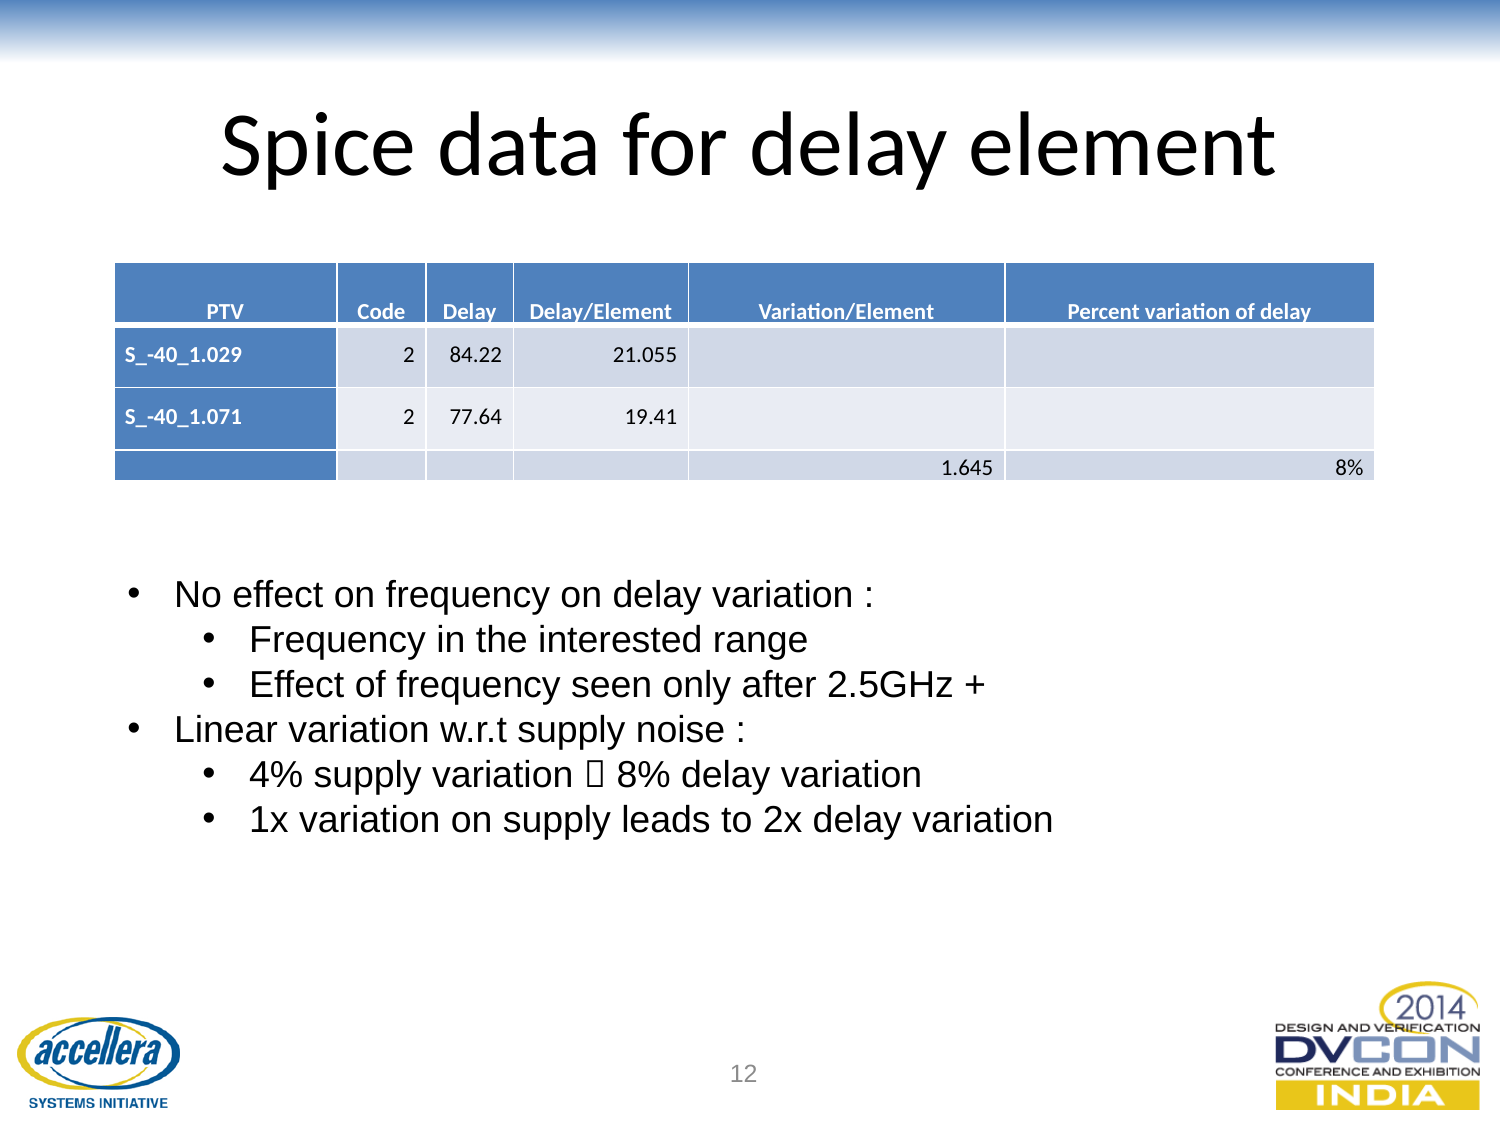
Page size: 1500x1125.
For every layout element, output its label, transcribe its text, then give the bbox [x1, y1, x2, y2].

table_cell 2 [338, 388, 425, 449]
table_cell 77.64 [427, 388, 513, 449]
table_header PTV [115, 263, 336, 322]
table_cell [514, 451, 688, 480]
table_cell S_-40_1.029 [115, 328, 336, 387]
table_cell [689, 388, 1004, 449]
table_header Percent variation of delay [1006, 263, 1374, 322]
table_cell [1006, 388, 1374, 449]
table_cell 8% [1006, 451, 1374, 480]
title Spice data for delay element [75, 45, 1425, 233]
table_cell [427, 451, 513, 480]
table_cell [1006, 328, 1374, 387]
table_cell [689, 328, 1004, 387]
table_header Variation/Element [689, 263, 1004, 322]
table_cell [338, 451, 425, 480]
table_header Code [338, 263, 425, 322]
table_cell S_-40_1.071 [115, 388, 336, 449]
picture [1275, 979, 1480, 1110]
table_cell 19.41 [514, 388, 688, 449]
text_box No effect on frequency on delay variation : Frequency in the interested range Effect of frequency seen only after 2.5GHz + Linear variation w.r.t supply noise : 4% supply variation  8% delay variation 1x variation on supply leads to 2x delay variation [112, 562, 1375, 848]
table_header Delay/Element [514, 263, 688, 322]
table_header Delay [427, 263, 513, 322]
table_cell 21.055 [514, 328, 688, 387]
picture [17, 1017, 180, 1108]
table_cell 2 [338, 328, 425, 387]
table_cell [115, 451, 336, 480]
slide_number 12 [600, 1042, 888, 1103]
table_cell 84.22 [427, 328, 513, 387]
table_cell 1.645 [689, 451, 1004, 480]
